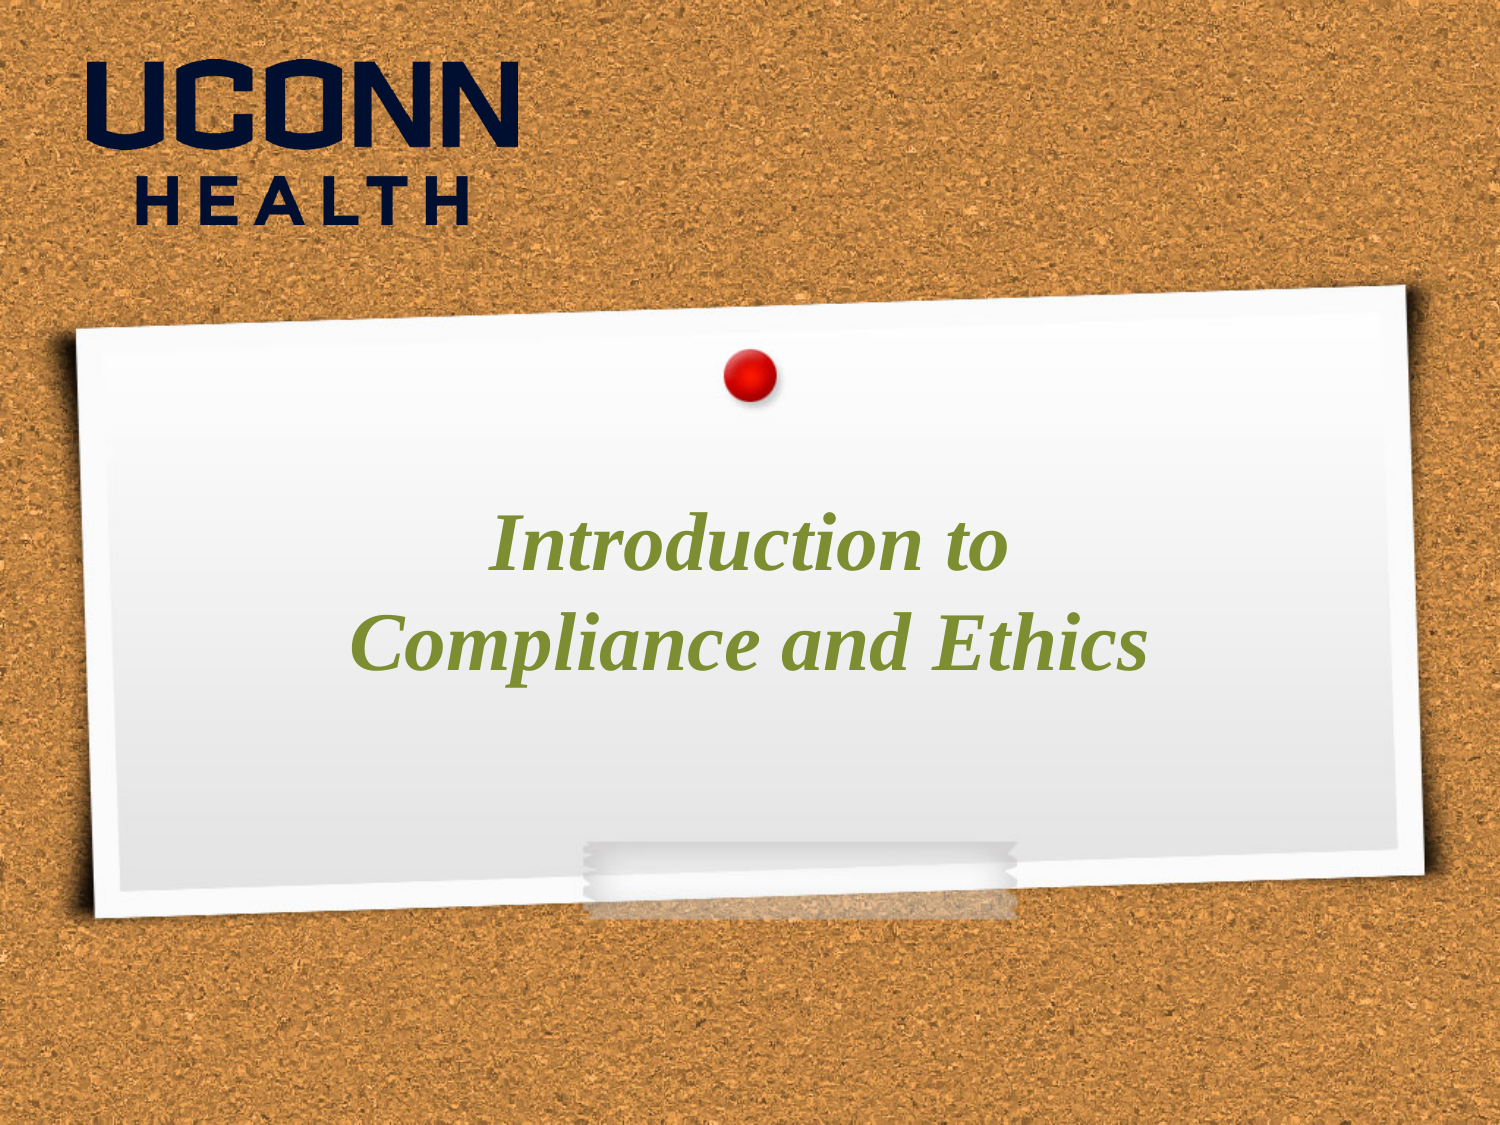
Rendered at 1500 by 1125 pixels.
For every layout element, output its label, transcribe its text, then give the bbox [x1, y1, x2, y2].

title Introduction to Compliance and Ethics [99, 512, 1400, 663]
picture [0, 0, 1500, 1125]
